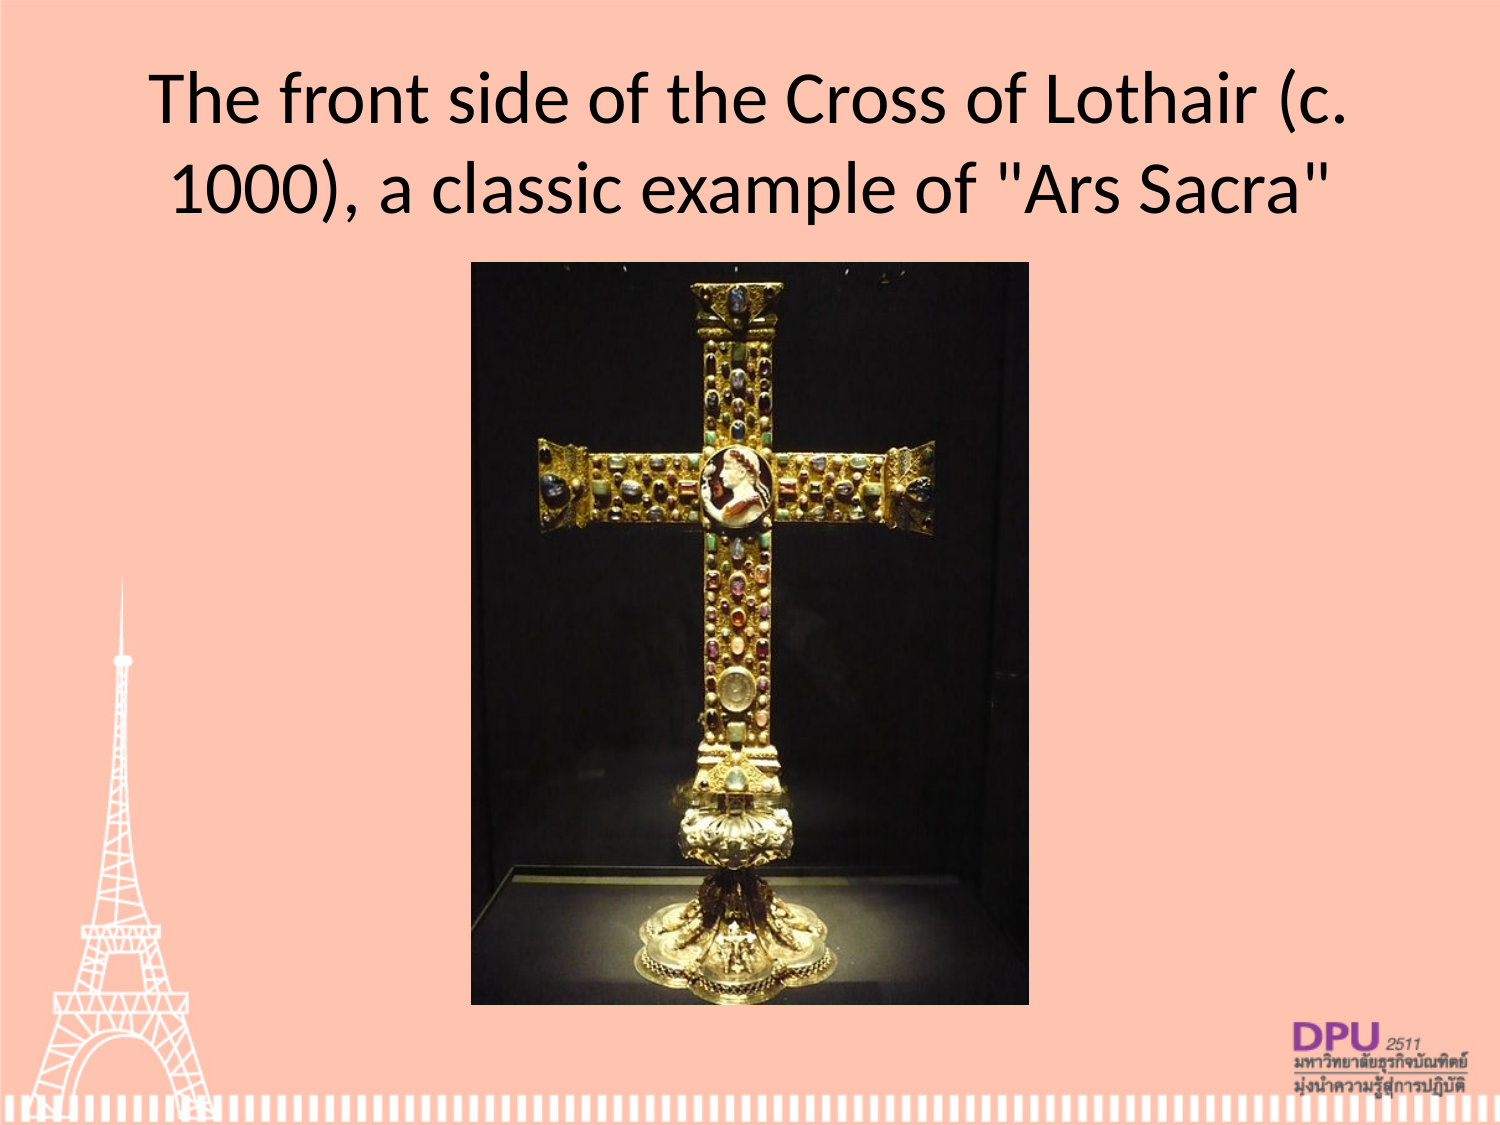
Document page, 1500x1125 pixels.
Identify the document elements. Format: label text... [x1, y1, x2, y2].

title The front side of the Cross of Lothair (c. 1000), a classic example of "Ars Sacra" [75, 45, 1425, 233]
picture [0, 0, 1500, 1125]
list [471, 262, 1029, 1006]
